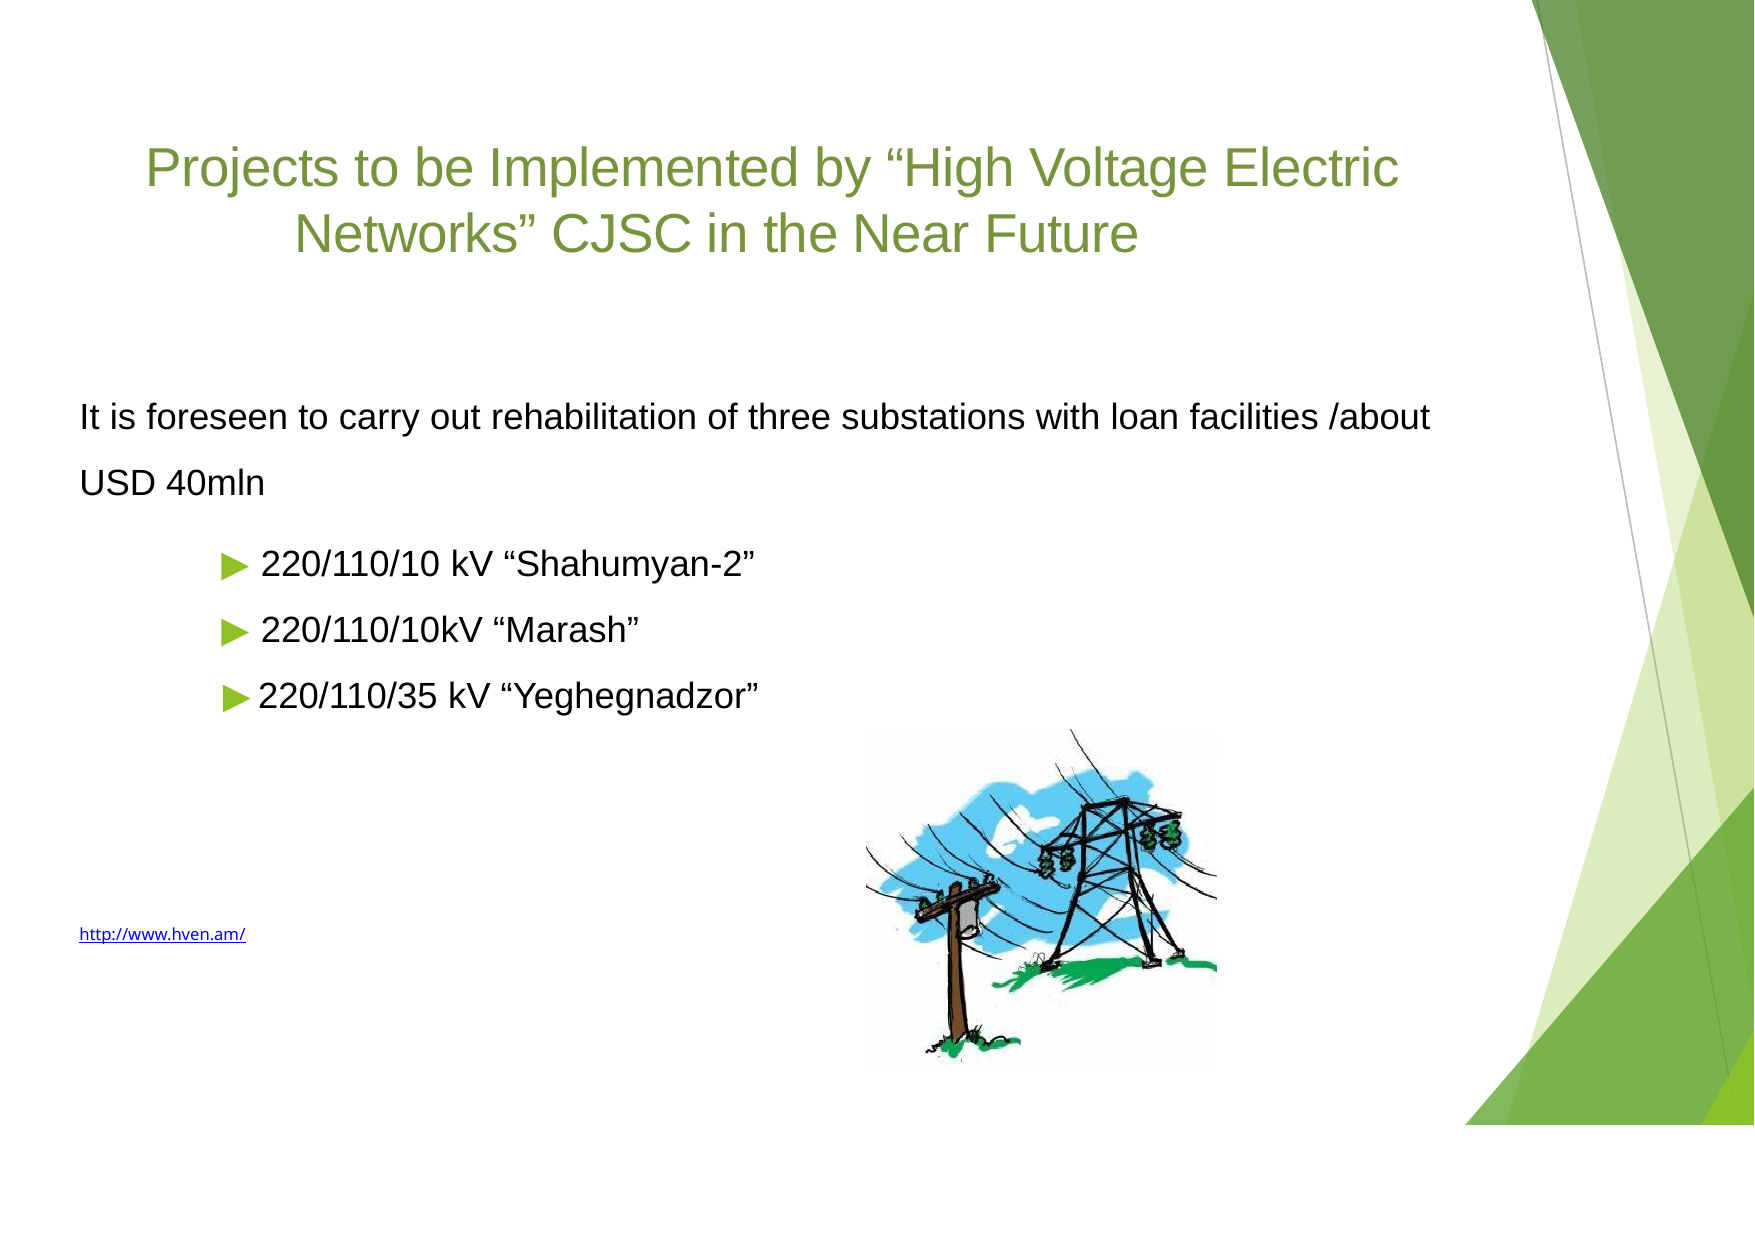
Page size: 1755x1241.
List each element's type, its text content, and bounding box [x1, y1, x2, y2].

title Projects to be Implemented by “High Voltage Electric Networks” CJSC in the Near Future [0, 70, 1404, 416]
picture [865, 729, 1218, 1070]
text_box It is foreseen to carry out rehabilitation of three substations with loan facilities /about USD 40mln ▶ 220/110/10 kV “Shahumyan-2” ▶ 220/110/10kV “Marash” ▶ 220/110/35 kV “Yeghegnadzor” http://www.hven.am/ [64, 320, 1656, 1021]
